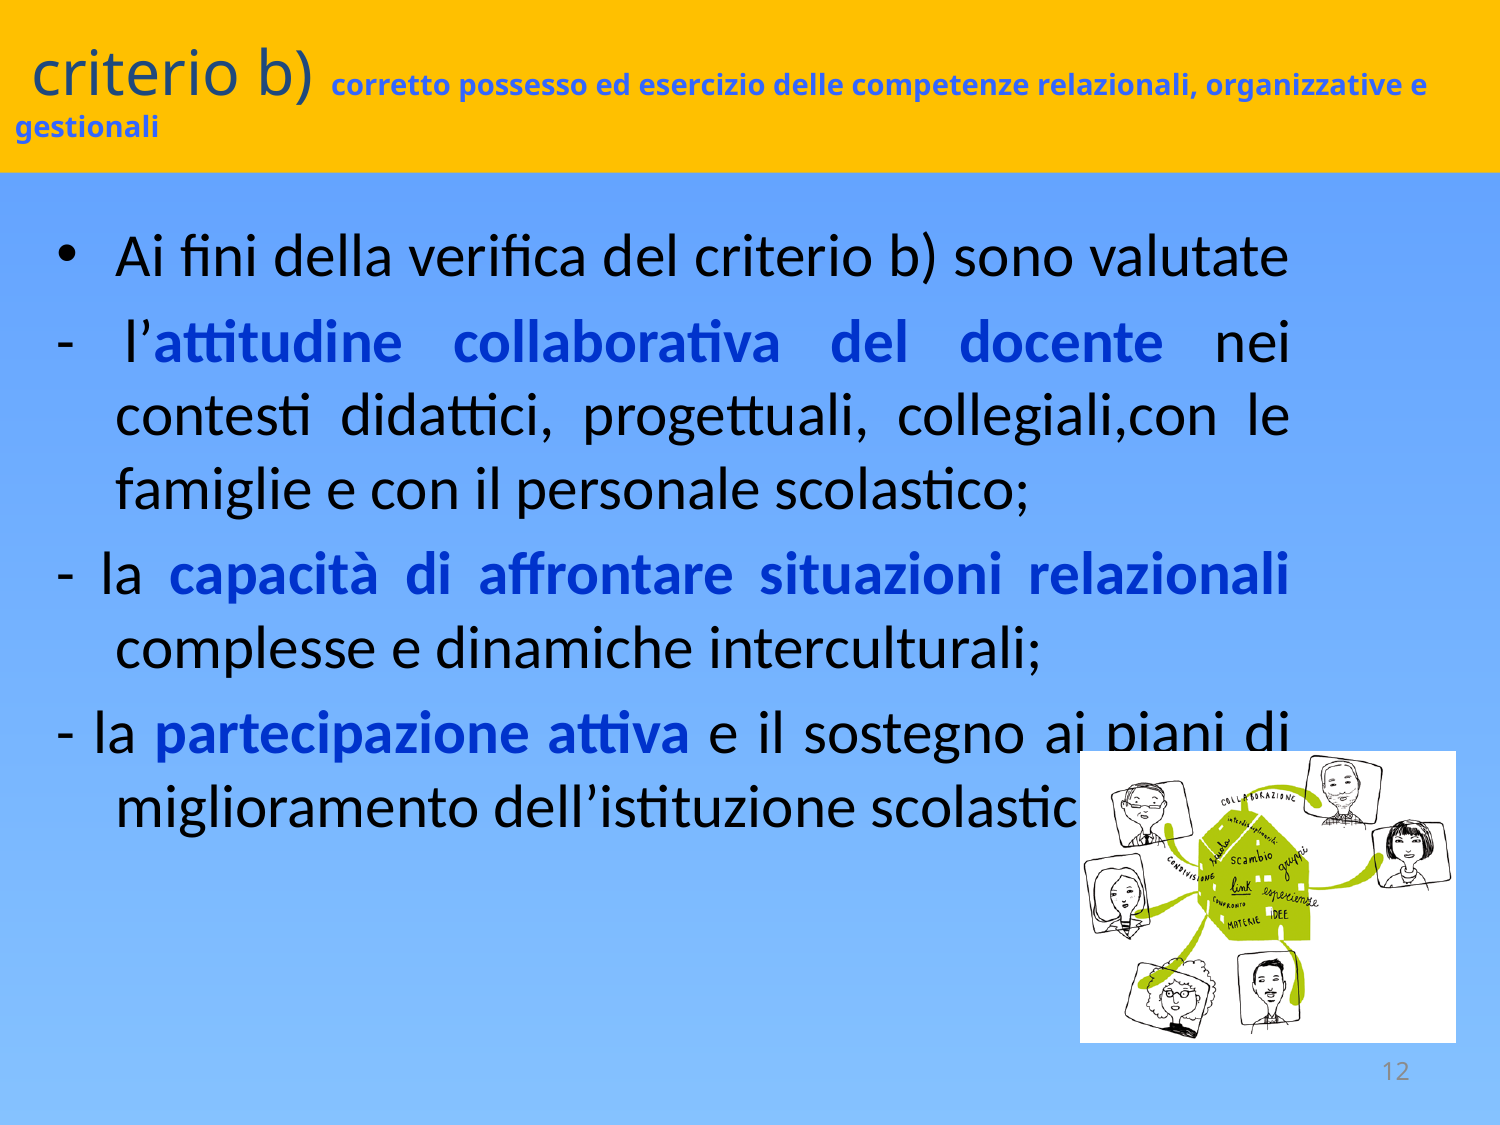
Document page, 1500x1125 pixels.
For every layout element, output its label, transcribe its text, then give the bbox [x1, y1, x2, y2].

list Ai fini della verifica del criterio b) sono valutate - l’attitudine collaborativa del docente nei contesti didattici, progettuali, collegiali,con le famiglie e con il personale scolastico; - la capacità di affrontare situazioni relazionali complesse e dinamiche interculturali; - la partecipazione attiva e il sostegno ai piani di miglioramento dell’istituzione scolastica. [41, 207, 1308, 864]
text_box criterio b) corretto possesso ed esercizio delle competenze relazionali, organizzative e gestionali [0, 0, 1500, 173]
picture [1080, 751, 1456, 1043]
slide_number 12 [1074, 1042, 1425, 1103]
